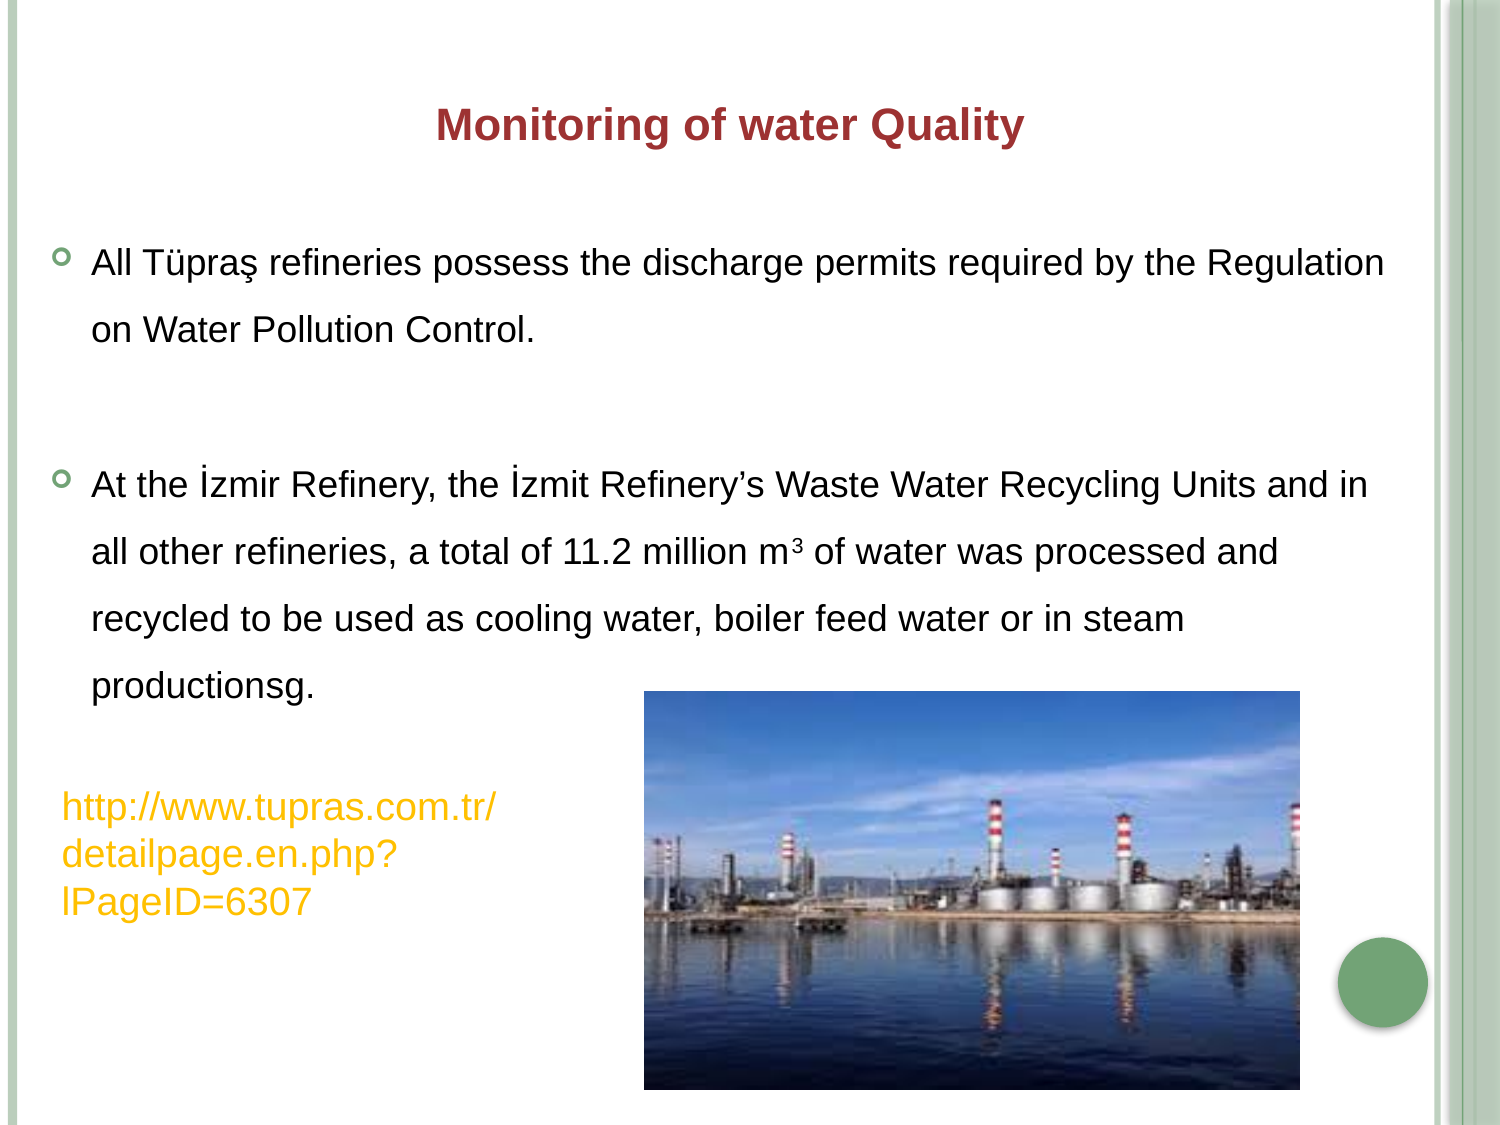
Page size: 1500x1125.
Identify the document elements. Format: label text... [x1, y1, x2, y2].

list Monitoring of water Quality All Tüpraş refineries possess the discharge permits required by the Regulation on Water Pollution Control. At the İzmir Refinery, the İzmit Refinery’s Waste Water Recycling Units and in all other refineries, a total of 11.2 million m3 of water was processed and recycled to be used as cooling water, boiler feed water or in steam productionsg. [35, 23, 1414, 715]
text_box http://www.tupras.com.tr/detailpage.en.php?lPageID=6307 [46, 773, 622, 976]
picture [643, 690, 1300, 1091]
